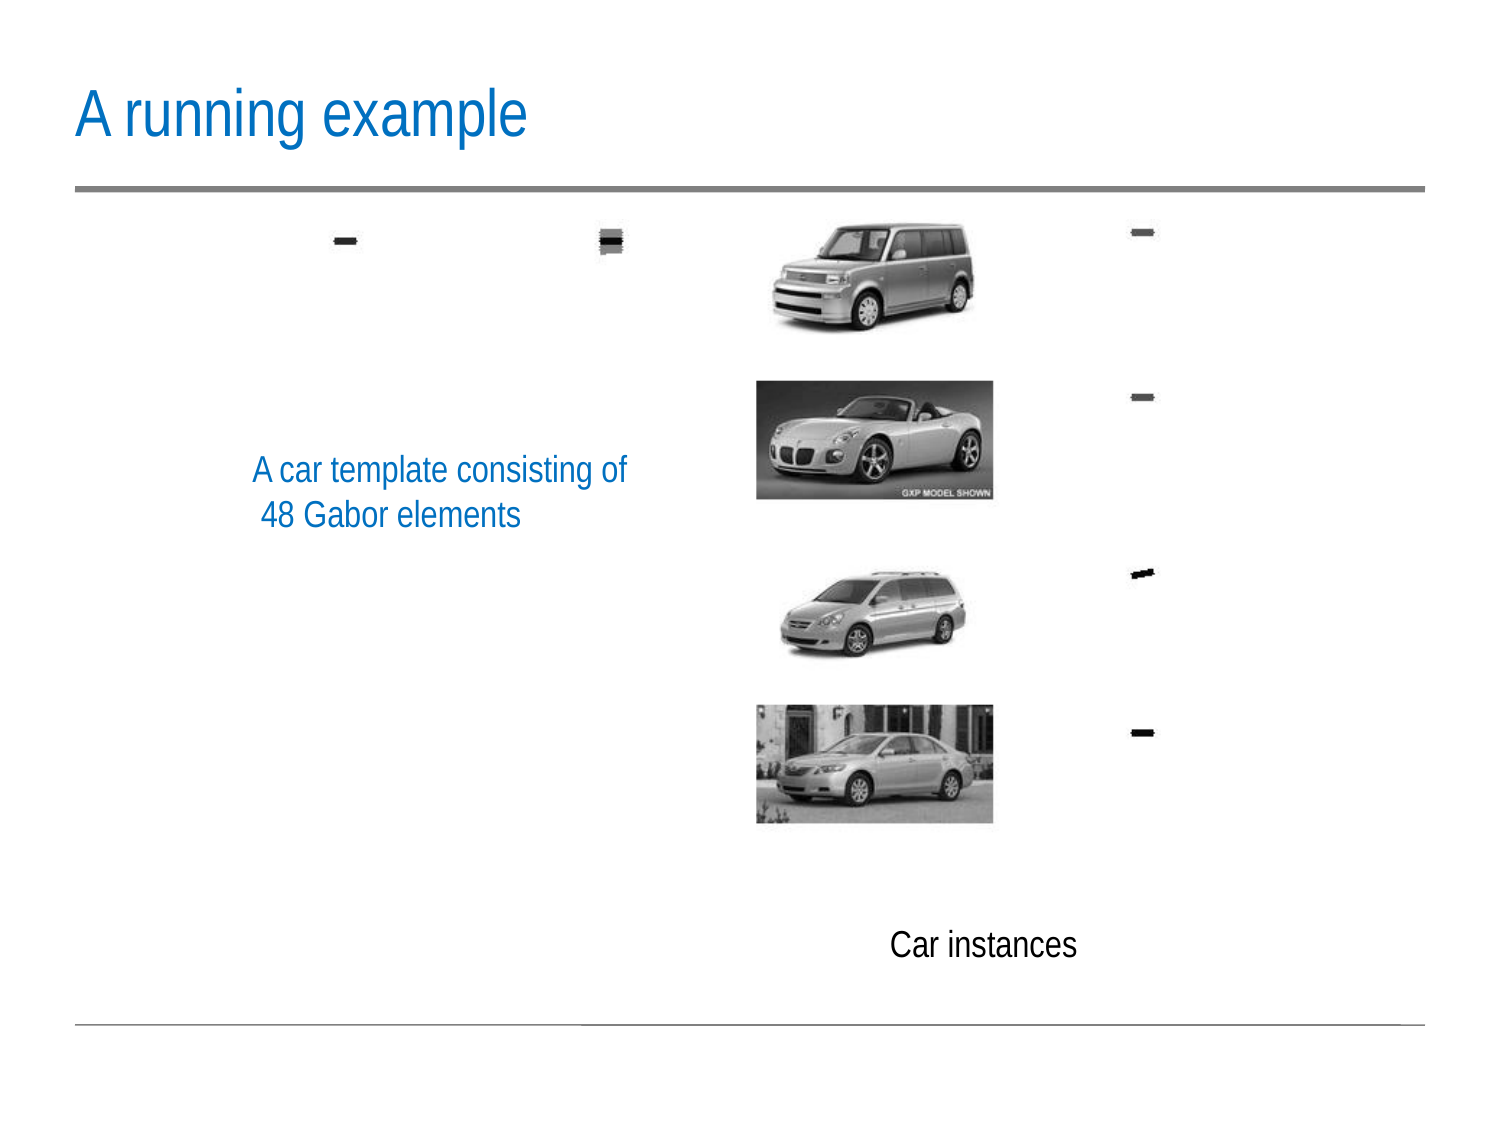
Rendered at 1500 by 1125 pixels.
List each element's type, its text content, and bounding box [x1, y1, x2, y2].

picture [224, 219, 1288, 867]
text_box A running example [60, 62, 545, 158]
text_box [173, 348, 740, 927]
text_box Car instances [875, 912, 1224, 973]
